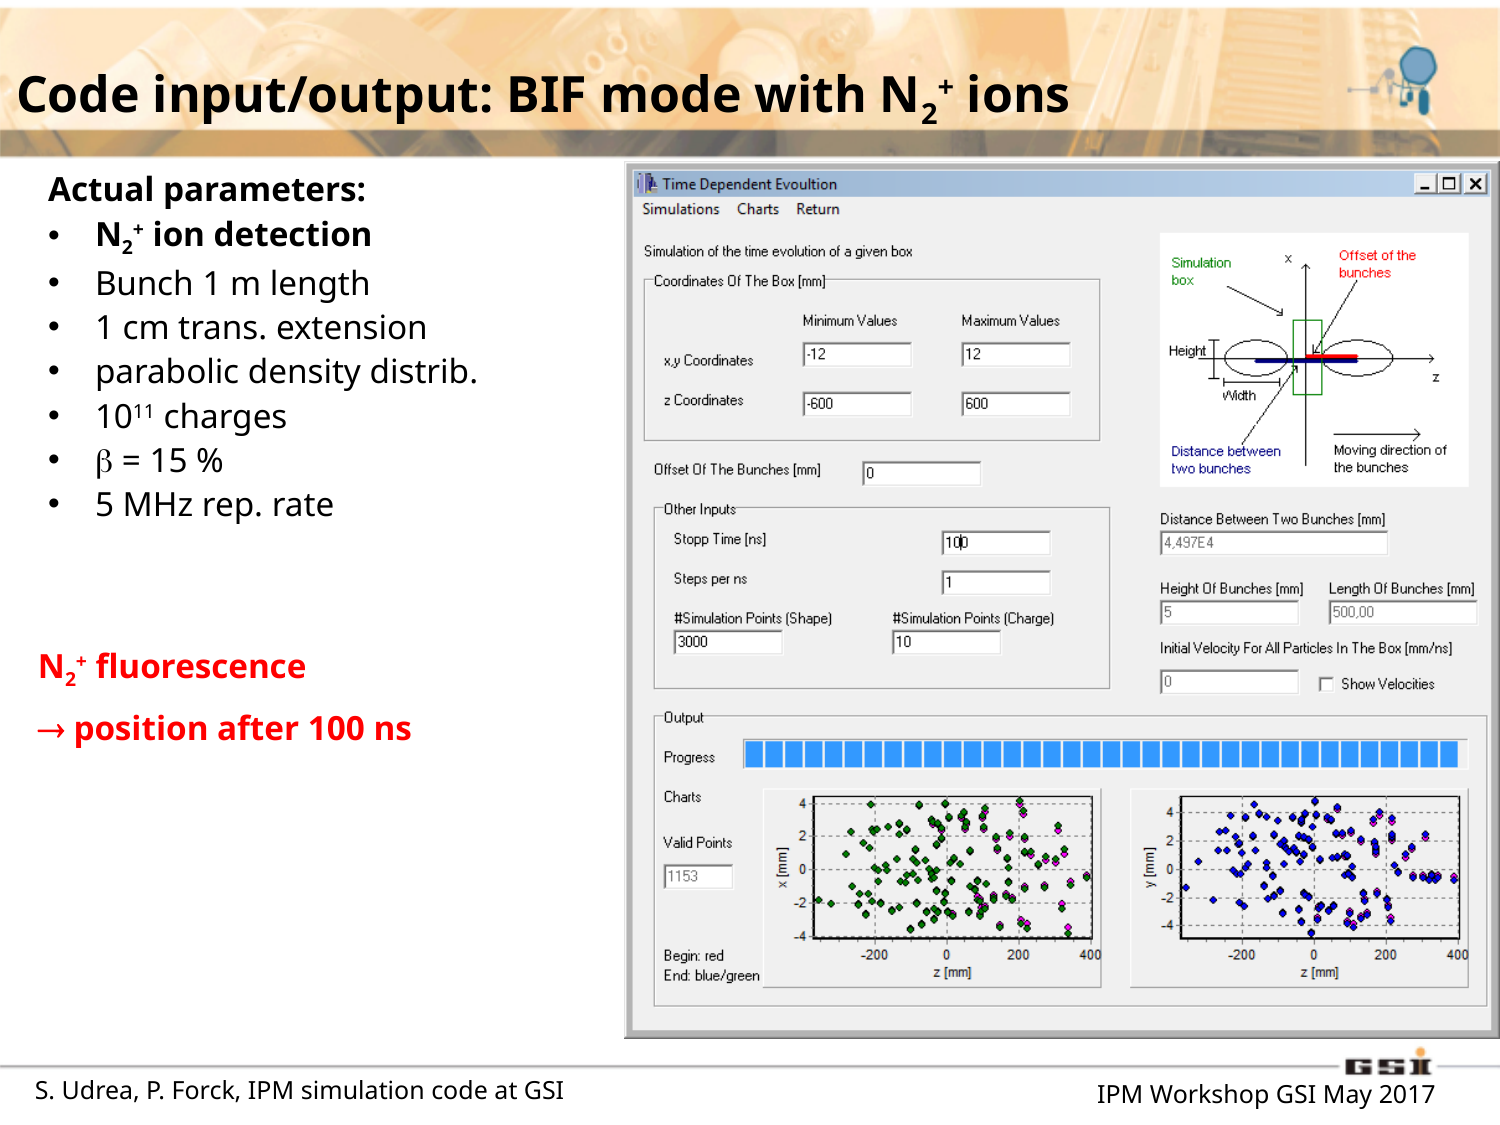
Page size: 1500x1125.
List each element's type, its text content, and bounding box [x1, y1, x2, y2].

text_box N2+ fluorescence  position after 100 ns [23, 637, 508, 755]
text_box Actual parameters: N2+ ion detection Bunch 1 m length 1 cm trans. extension parabolic density distrib. 1011 charges  = 15 % 5 MHz rep. rate [33, 161, 582, 575]
text_box Code input/output: BIF mode with N2+ ions [1, 54, 1302, 138]
picture [0, 0, 1500, 1122]
